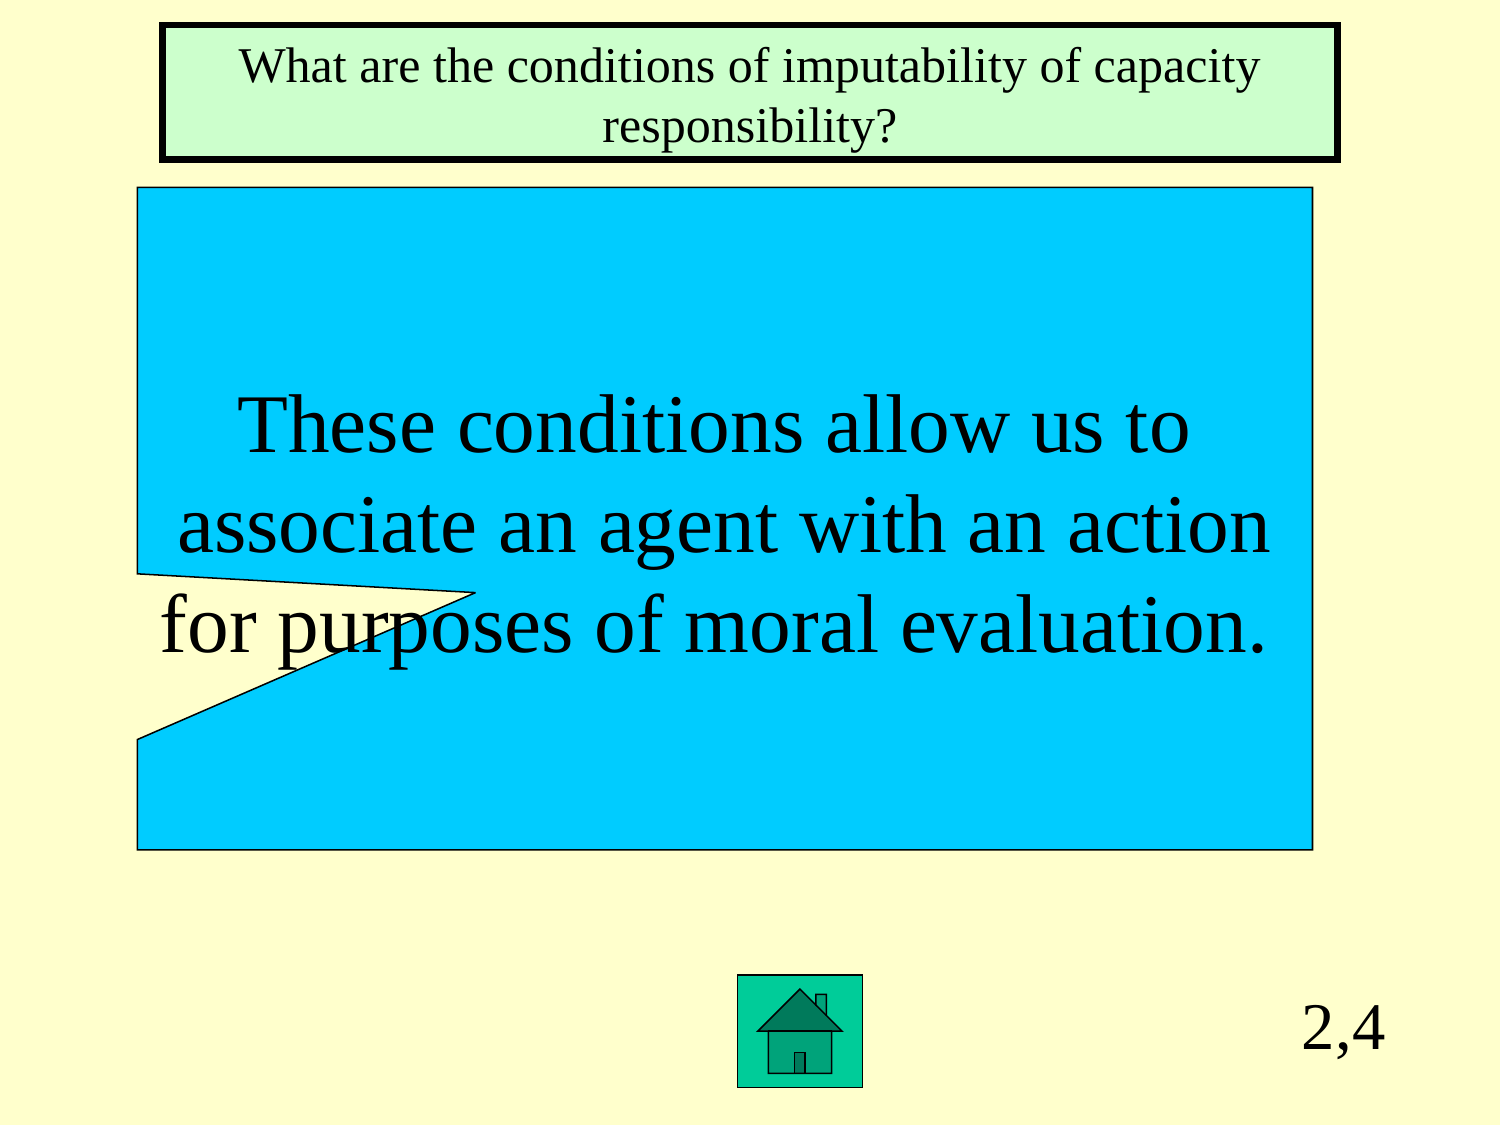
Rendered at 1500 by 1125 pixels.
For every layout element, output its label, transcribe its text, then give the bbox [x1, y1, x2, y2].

text_box These conditions allow us to associate an agent with an action for purposes of moral evaluation. [137, 187, 1313, 850]
text_box What are the conditions of imputability of capacity responsibility? [162, 24, 1338, 160]
text_box [737, 975, 863, 1088]
subtitle 2,4 [1187, 974, 1500, 1125]
